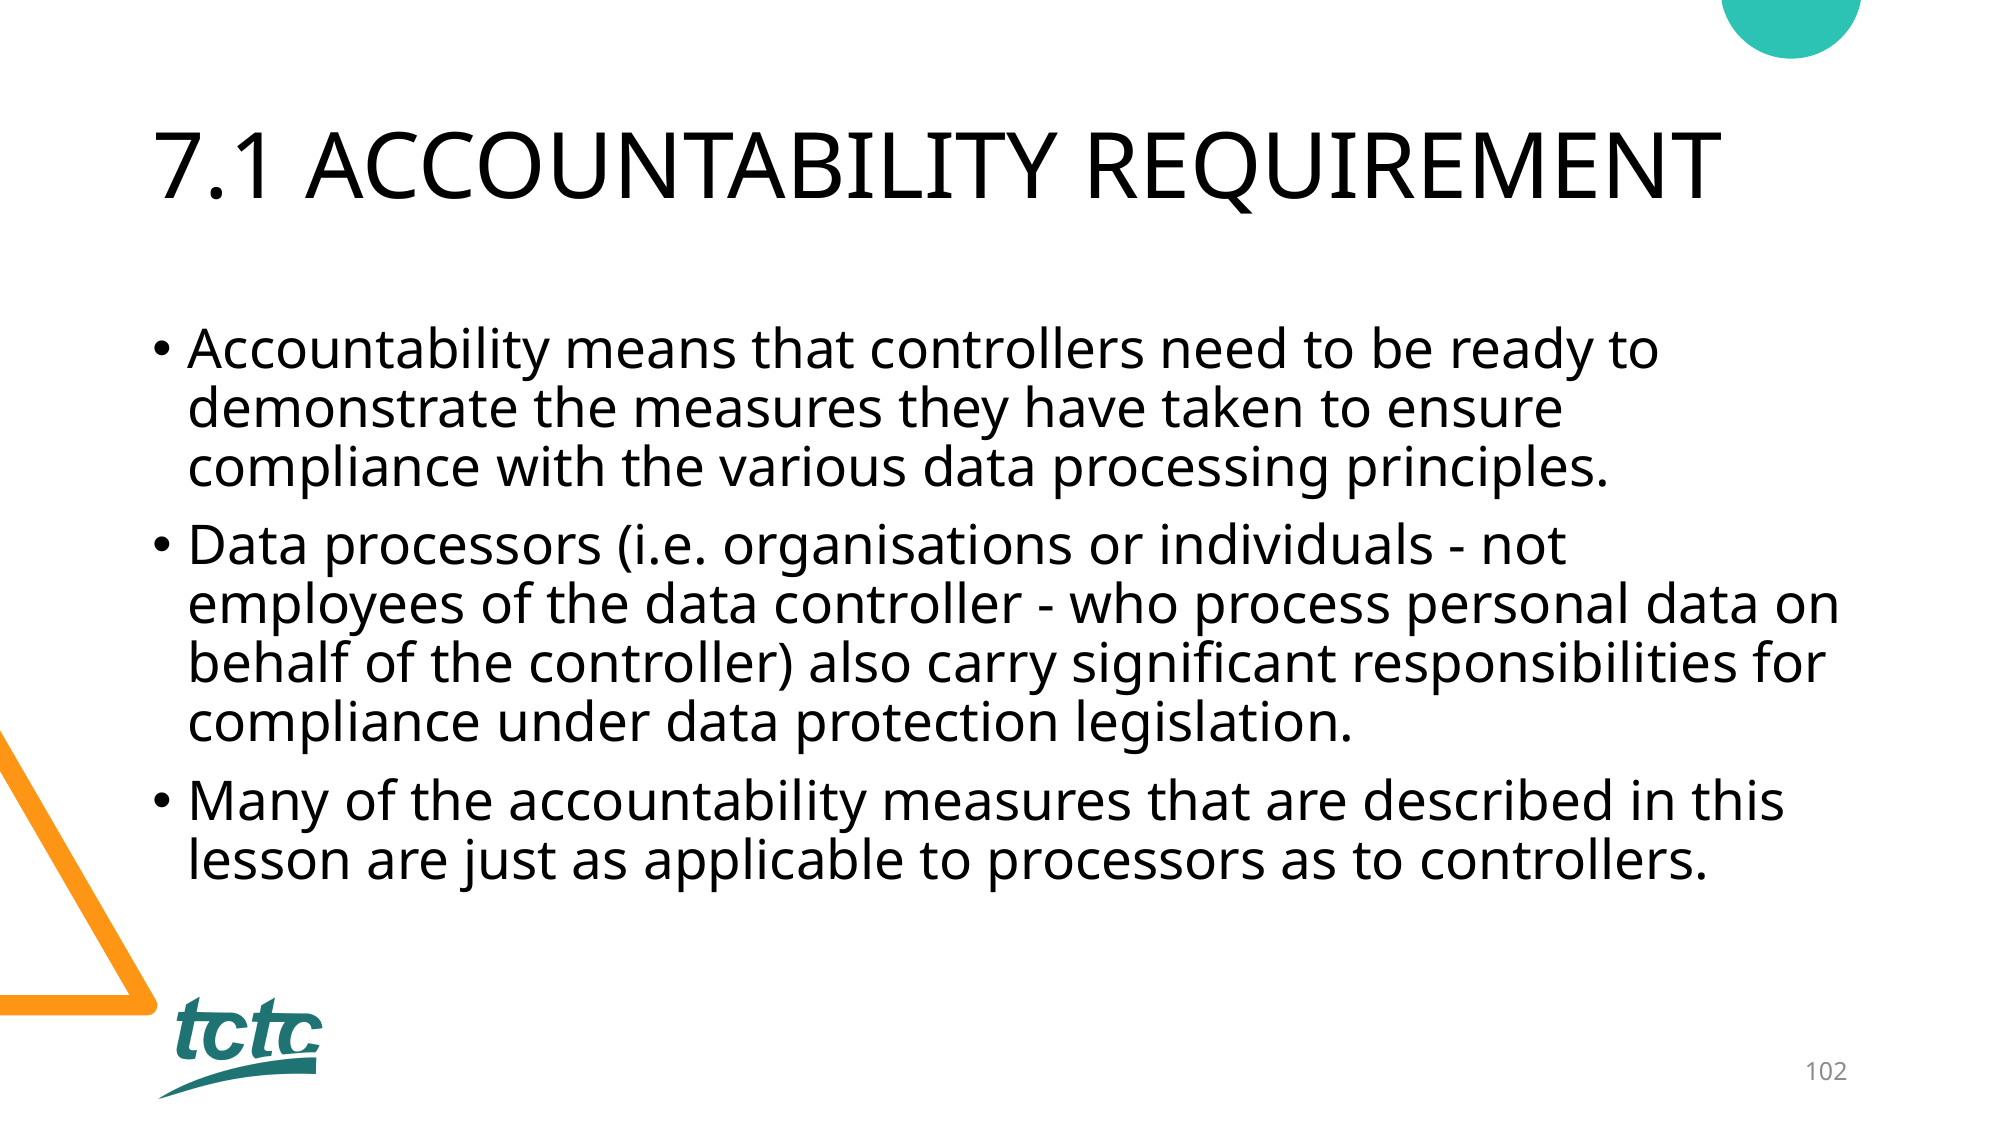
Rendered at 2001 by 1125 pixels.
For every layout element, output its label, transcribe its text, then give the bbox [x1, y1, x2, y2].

title 7.1 ACCOUNTABILITY REQUIREMENT [137, 59, 1863, 278]
list Accountability means that controllers need to be ready to demonstrate the measures they have taken to ensure compliance with the various data processing principles. Data processors (i.e. organisations or individuals - not employees of the data controller - who process personal data on behalf of the controller) also carry significant responsibilities for compliance under data protection legislation. Many of the accountability measures that are described in this lesson are just as applicable to processors as to controllers. [137, 313, 1863, 947]
picture [157, 996, 323, 1102]
slide_number 102 [1412, 1042, 1863, 1103]
